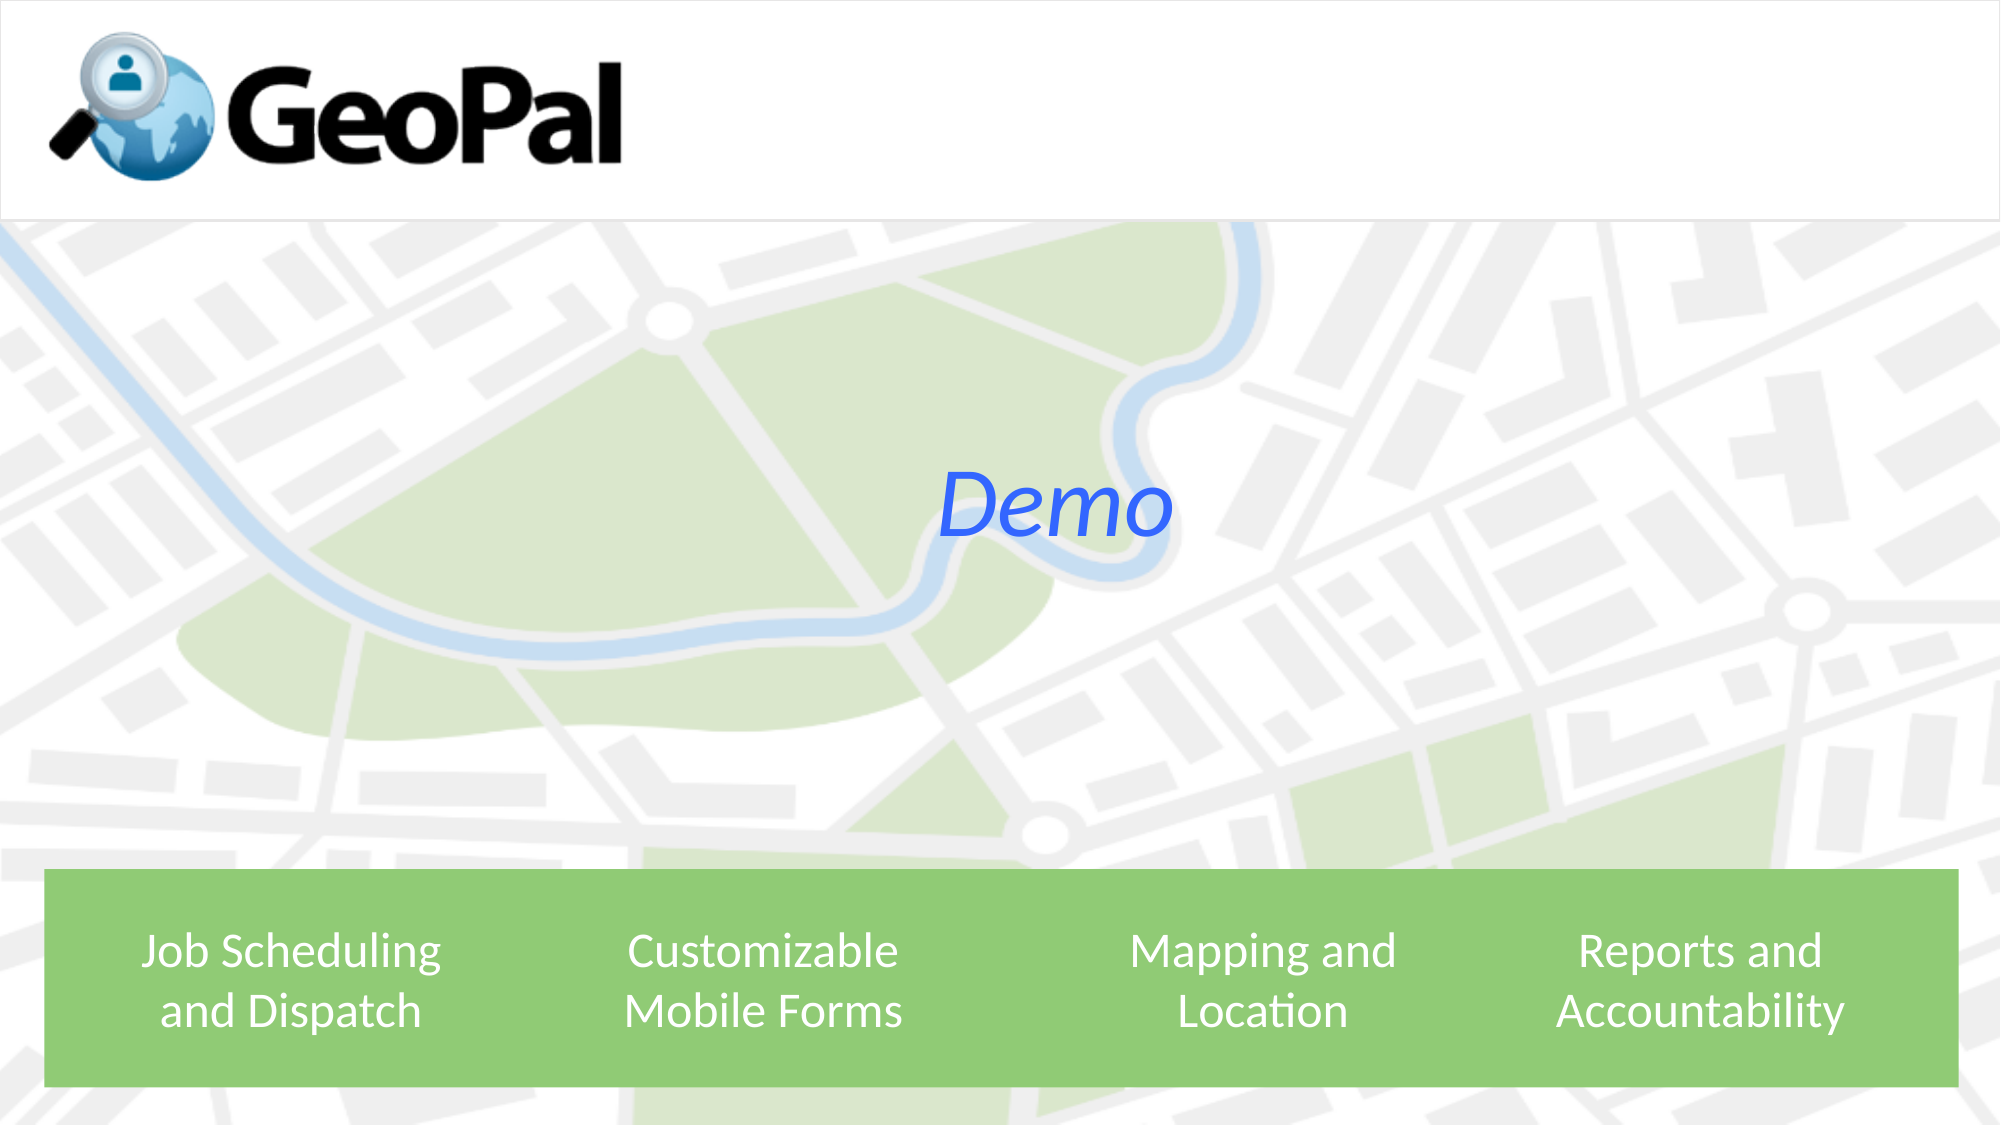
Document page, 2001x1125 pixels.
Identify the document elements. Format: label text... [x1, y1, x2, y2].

picture [44, 30, 629, 185]
text_box Demo [921, 309, 1191, 564]
